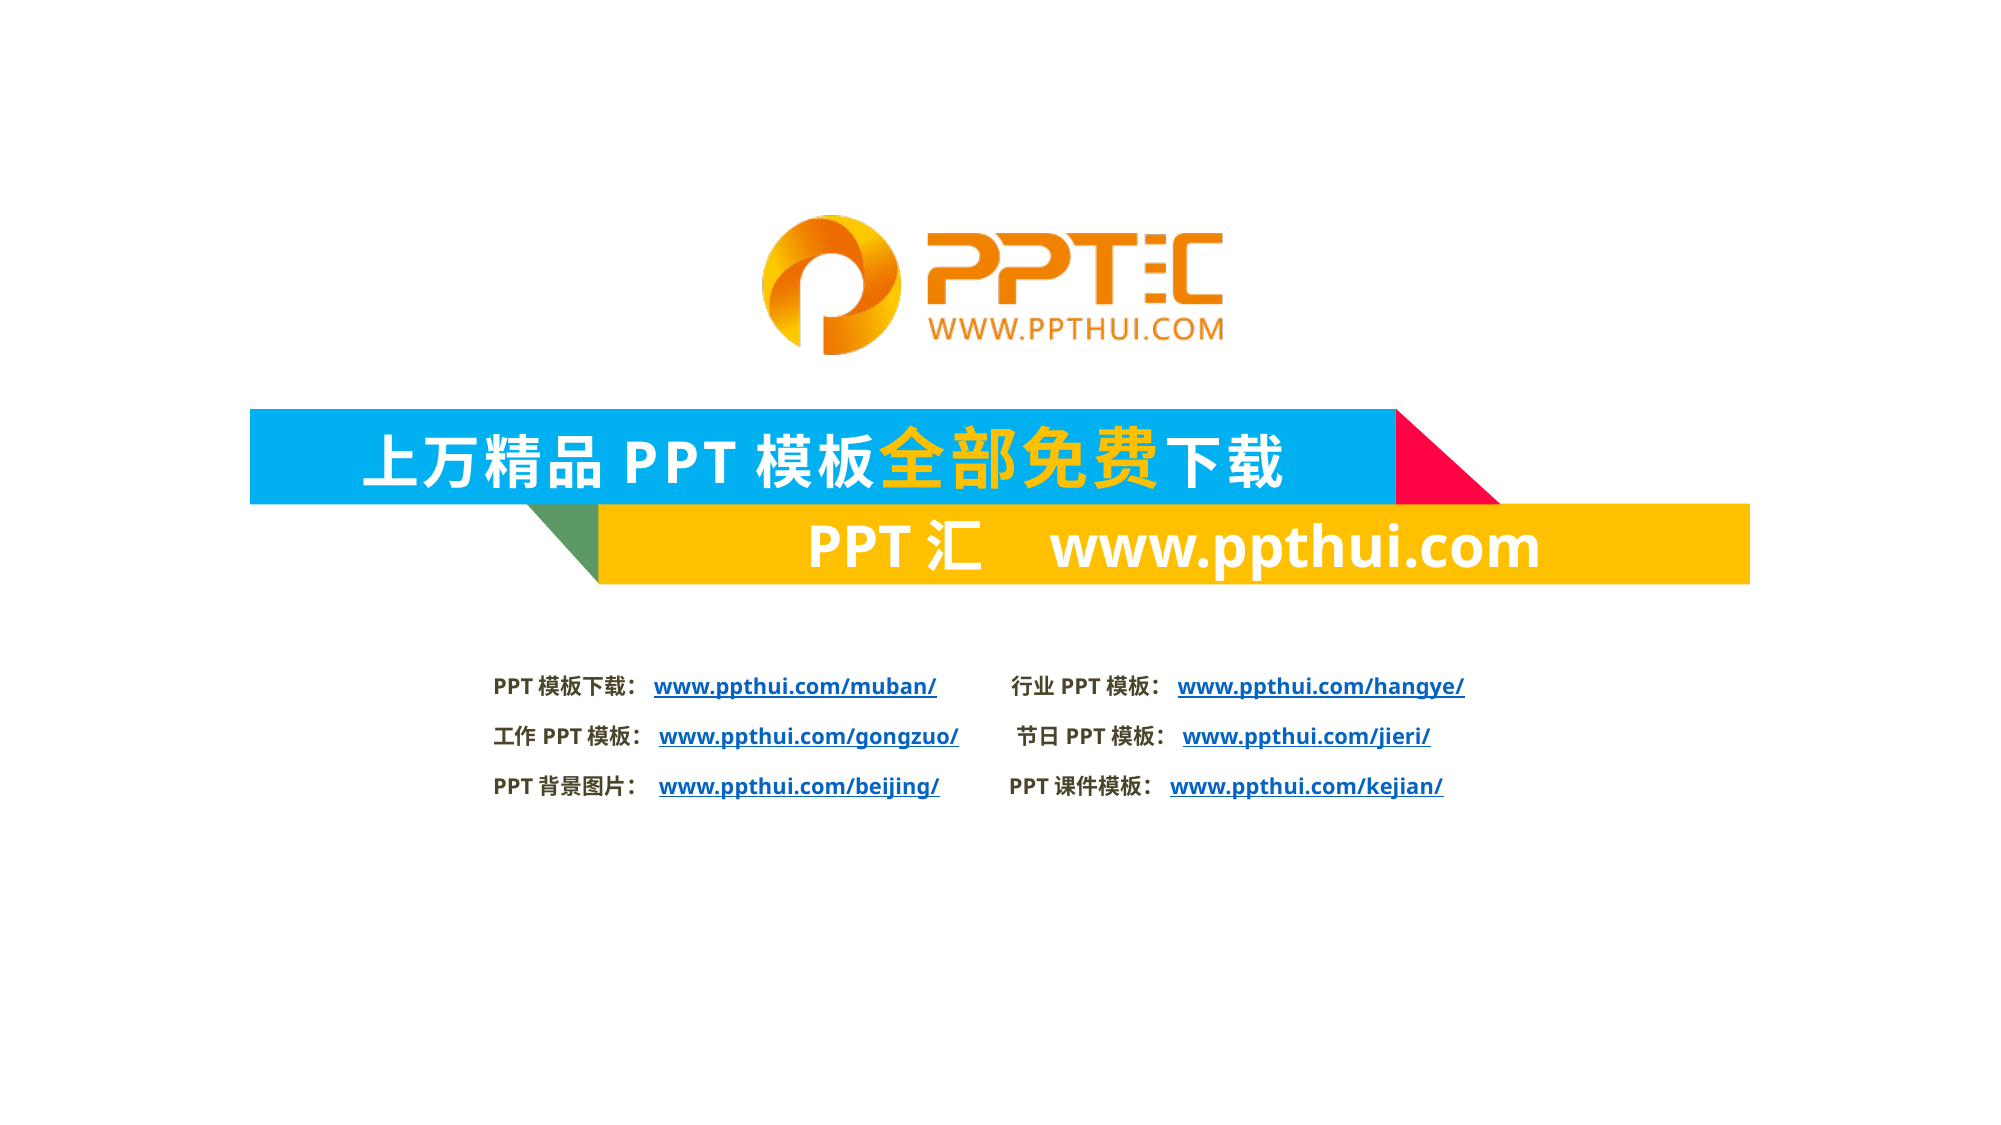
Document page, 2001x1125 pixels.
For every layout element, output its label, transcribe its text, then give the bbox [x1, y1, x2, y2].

picture [758, 159, 1227, 395]
text_box [1394, 406, 1504, 506]
text_box [526, 505, 597, 584]
text_box PPT汇 www.ppthui.com [597, 502, 1751, 585]
text_box 上万精品PPT模板全部免费下载 [249, 408, 1394, 505]
text_box PPT模板下载：www.ppthui.com/muban/ 行业PPT模板：www.ppthui.com/hangye/ 工作PPT模板：www.ppthui.com/gongzuo/ 节日PPT模板：www.ppthui.com/jieri/ PPT背景图片： www.ppthui.com/beijing/ PPT课件模板：www.ppthui.com/kejian/ [478, 623, 1507, 832]
